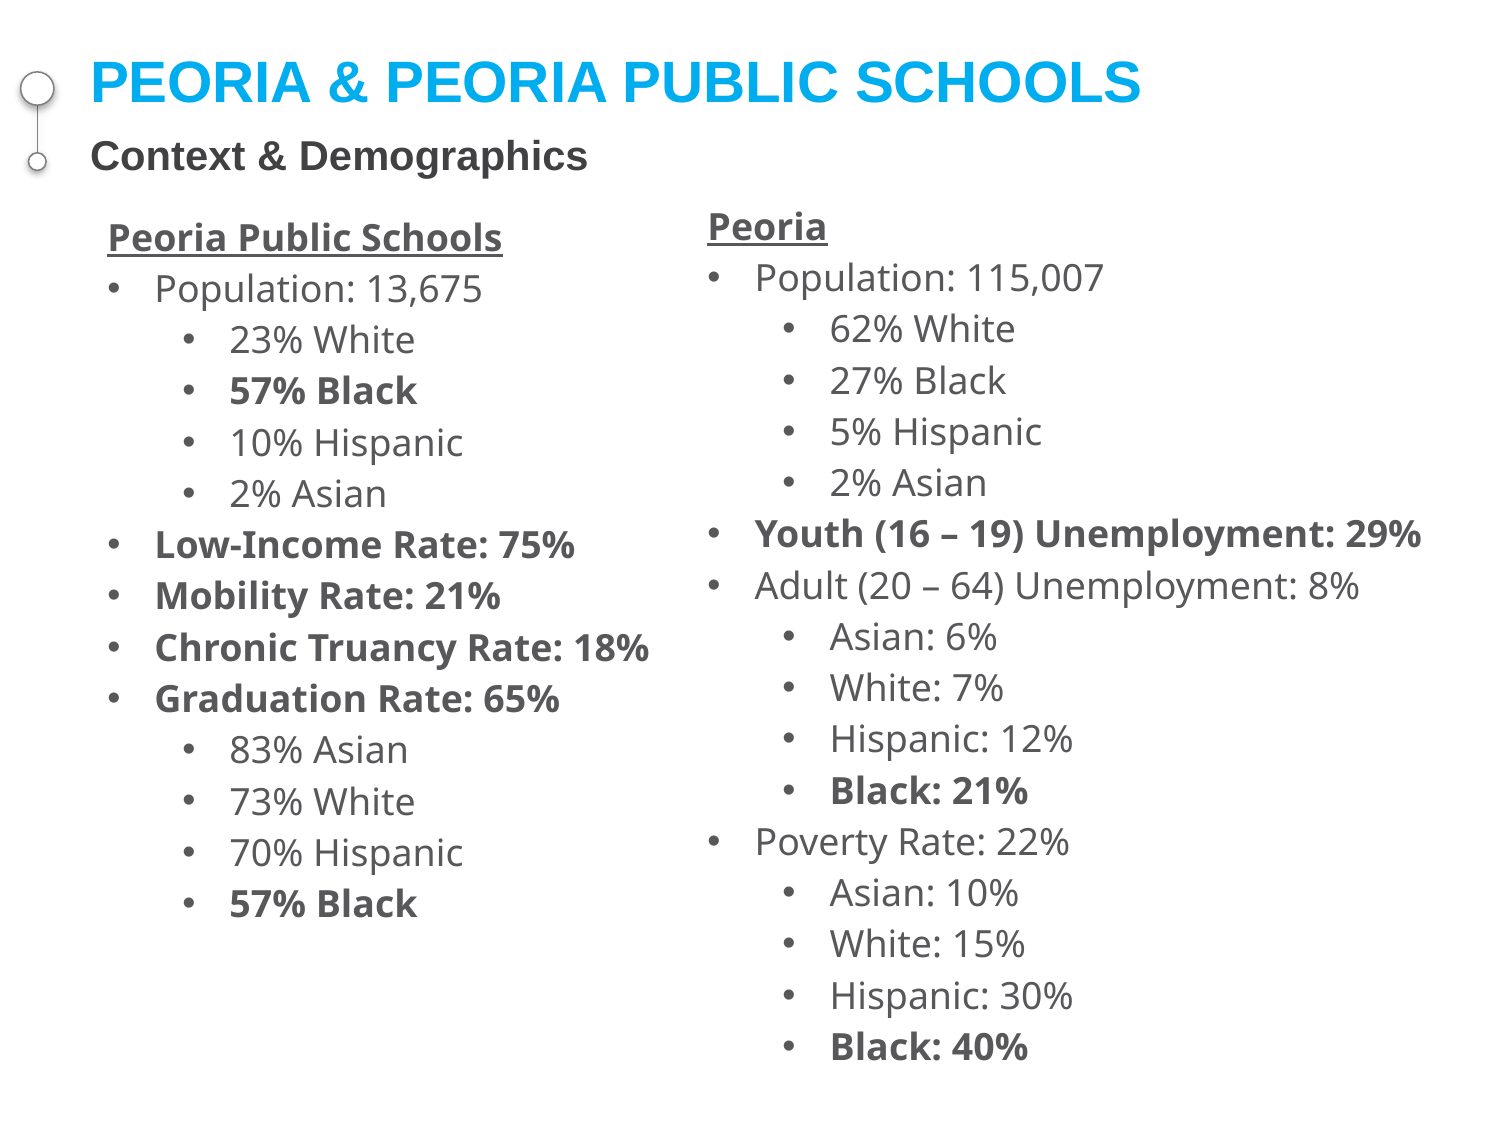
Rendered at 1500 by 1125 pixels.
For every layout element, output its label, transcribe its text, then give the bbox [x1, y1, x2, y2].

title PEORIA & PEORIA PUBLIC SCHOOLS Context & Demographics [75, 15, 1438, 212]
text_box Peoria Population: 115,007 62% White 27% Black 5% Hispanic 2% Asian Youth (16 – 19) Unemployment: 29% Adult (20 – 64) Unemployment: 8% Asian: 6% White: 7% Hispanic: 12% Black: 21% Poverty Rate: 22% Asian: 10% White: 15% Hispanic: 30% Black: 40% [692, 195, 1470, 1125]
text_box Peoria Public Schools Population: 13,675 23% White 57% Black 10% Hispanic 2% Asian Low-Income Rate: 75% Mobility Rate: 21% Chronic Truancy Rate: 18% Graduation Rate: 65% 83% Asian 73% White 70% Hispanic 57% Black [92, 206, 692, 1035]
